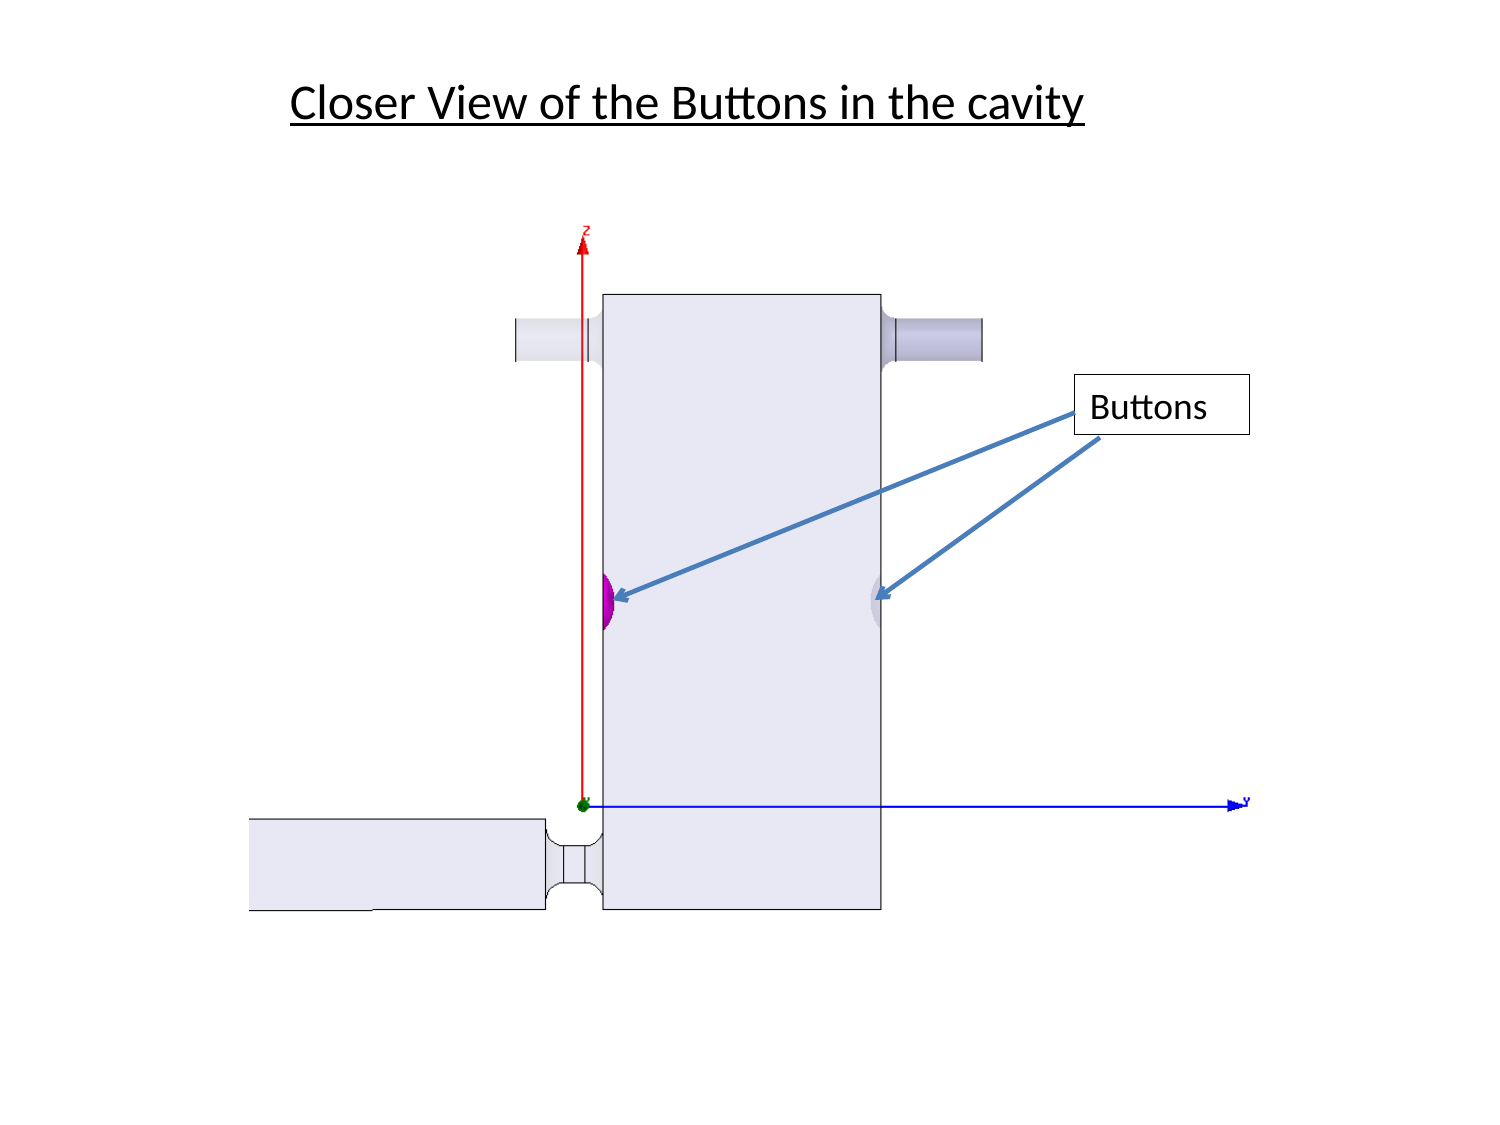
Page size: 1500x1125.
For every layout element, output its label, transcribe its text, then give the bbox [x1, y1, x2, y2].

text_box Closer View of the Buttons in the cavity [275, 62, 1150, 138]
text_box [612, 412, 1076, 601]
picture [249, 212, 1252, 976]
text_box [874, 437, 1101, 601]
